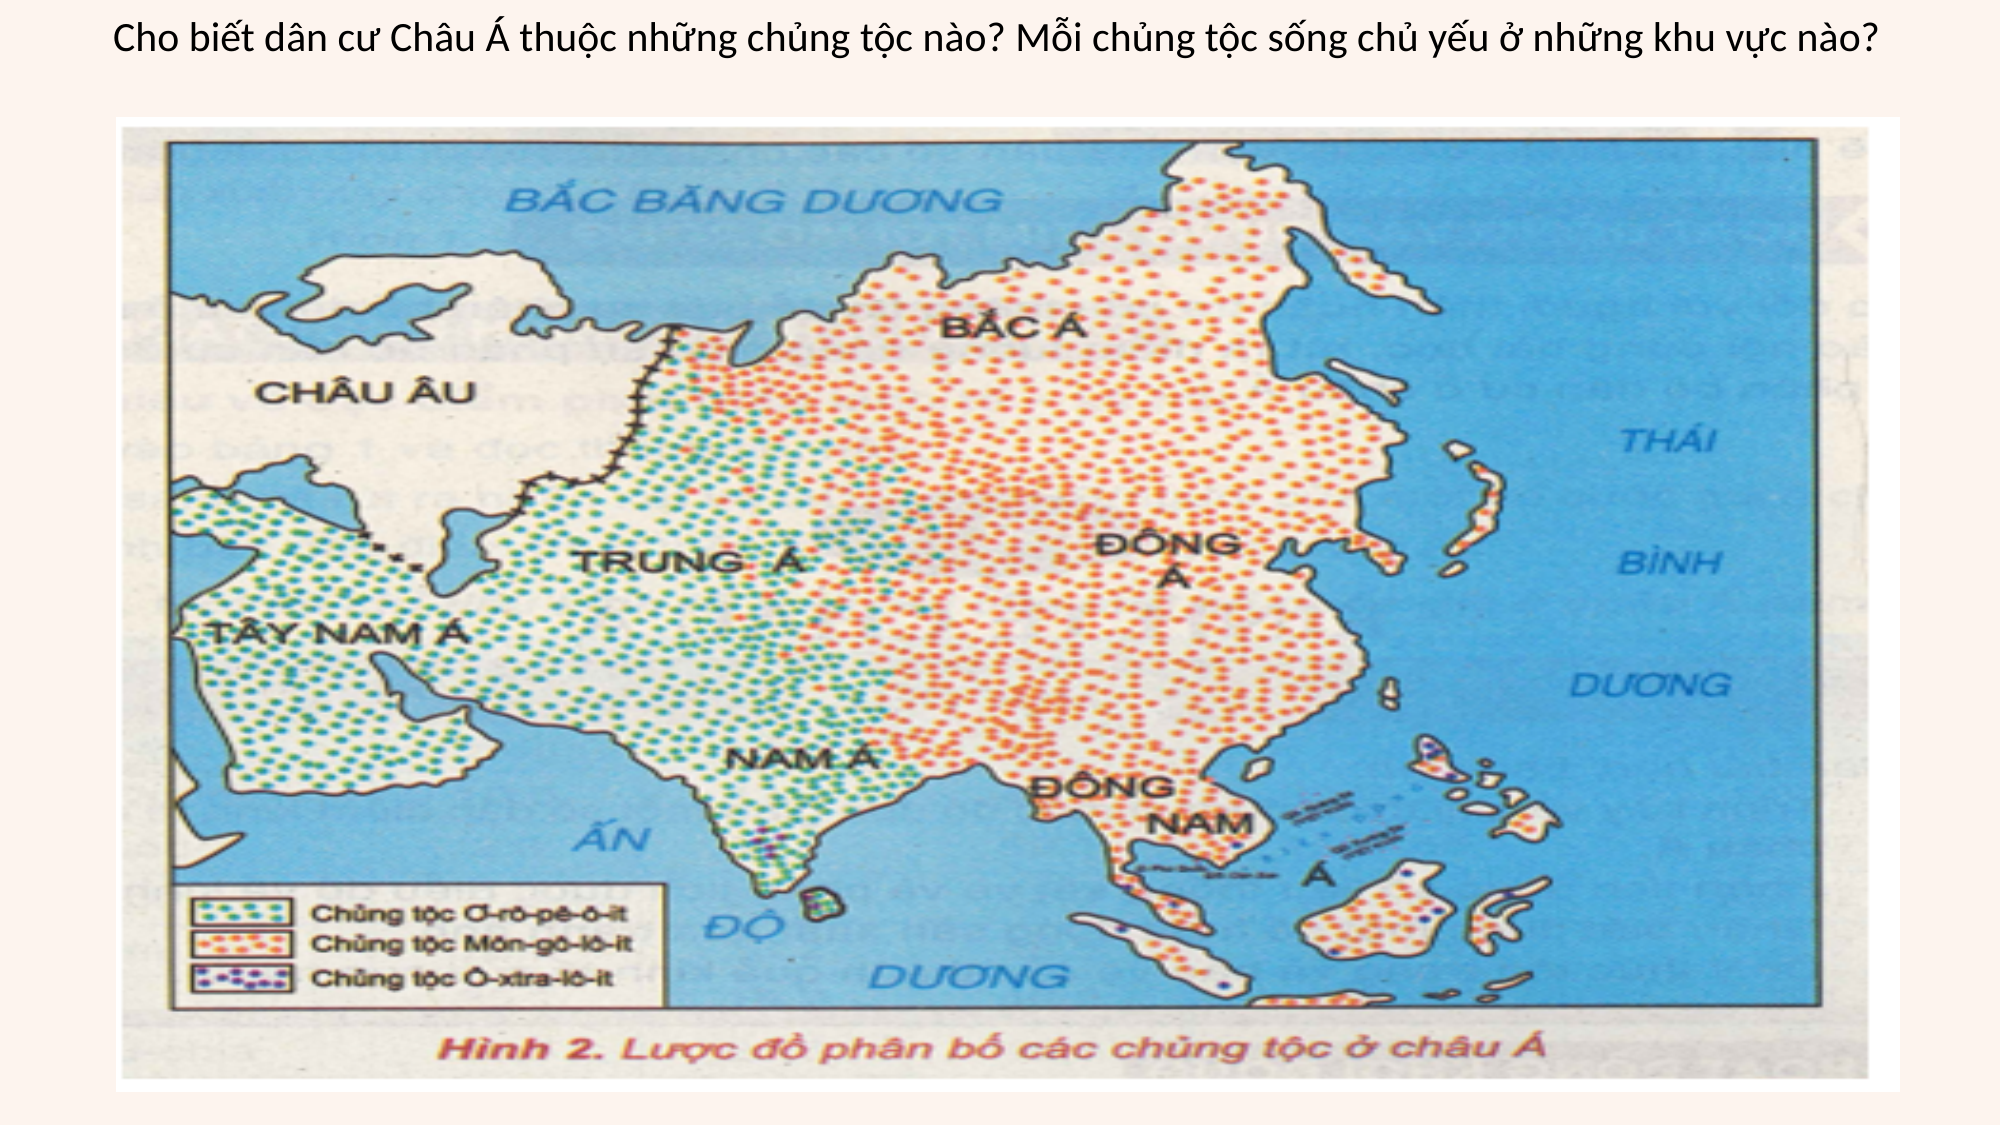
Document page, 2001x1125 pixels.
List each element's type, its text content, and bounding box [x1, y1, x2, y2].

text_box Cho biết dân cư Châu Á thuộc những chủng tộc nào? Mỗi chủng tộc sống chủ yếu ở những khu vực nào? [50, 1, 1945, 67]
picture [116, 117, 1900, 1092]
